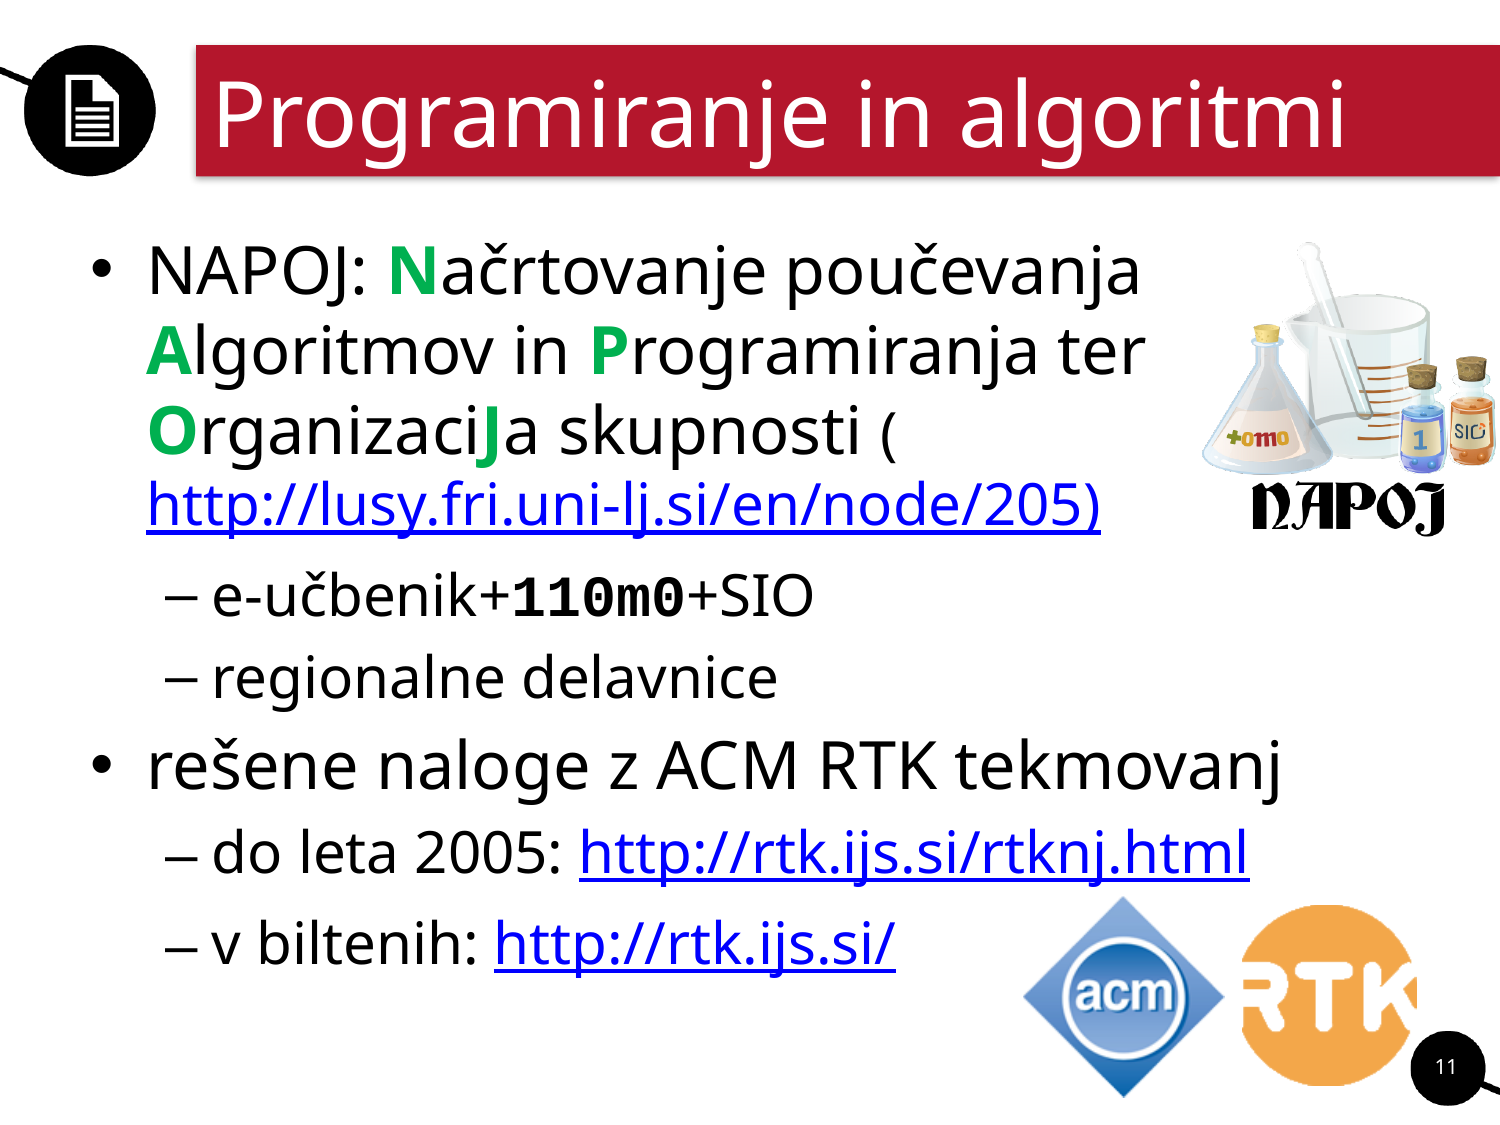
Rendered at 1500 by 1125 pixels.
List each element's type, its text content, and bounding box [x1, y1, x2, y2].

picture [0, 0, 1500, 1125]
list NAPOJ: Načrtovanje poučevanja Algoritmov in Programiranja ter OrganizaciJa skupnosti (http://lusy.fri.uni-lj.si/en/node/205) e-učbenik+110m0+SIO regionalne delavnice rešene naloge z ACM RTK tekmovanj do leta 2005: http://rtk.ijs.si/rtknj.html v biltenih: http://rtk.ijs.si/ [75, 220, 1425, 1005]
title Programiranje in algoritmi [195, 44, 1500, 177]
slide_number 11 [1404, 1034, 1488, 1101]
